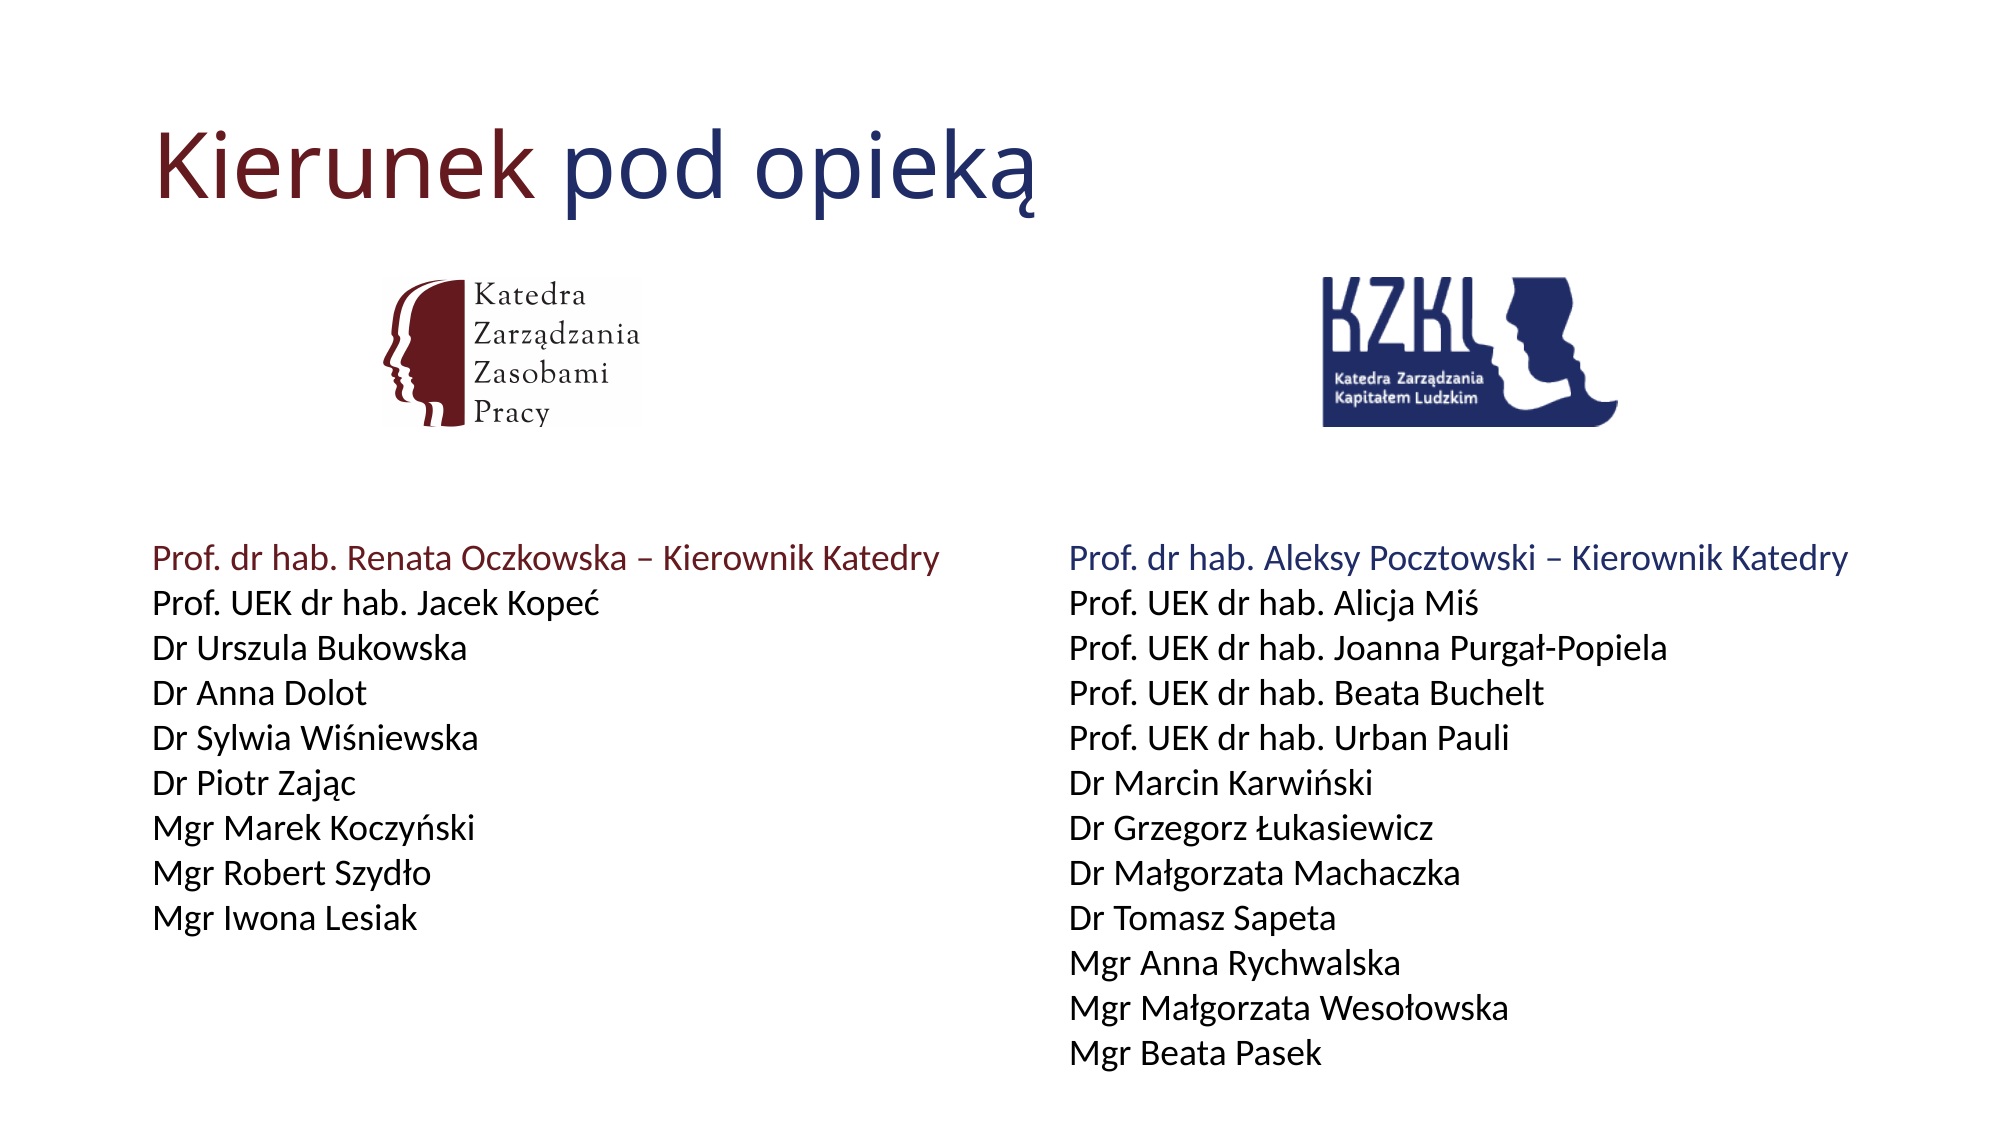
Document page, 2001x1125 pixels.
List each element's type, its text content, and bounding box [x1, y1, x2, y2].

picture [1322, 277, 1618, 427]
title Kierunek pod opieką [137, 59, 1863, 278]
text_box Prof. dr hab. Renata Oczkowska – Kierownik Katedry Prof. UEK dr hab. Jacek Kopeć Dr Urszula Bukowska Dr Anna Dolot Dr Sylwia Wiśniewska Dr Piotr Zając Mgr Marek Koczyński Mgr Robert Szydło Mgr Iwona Lesiak [137, 525, 996, 945]
picture [382, 277, 642, 427]
text_box Prof. dr hab. Aleksy Pocztowski – Kierownik Katedry Prof. UEK dr hab. Alicja Miś Prof. UEK dr hab. Joanna Purgał-Popiela Prof. UEK dr hab. Beata Buchelt Prof. UEK dr hab. Urban Pauli Dr Marcin Karwiński Dr Grzegorz Łukasiewicz Dr Małgorzata Machaczka Dr Tomasz Sapeta Mgr Anna Rychwalska Mgr Małgorzata Wesołowska Mgr Beata Pasek [1054, 525, 1913, 1080]
